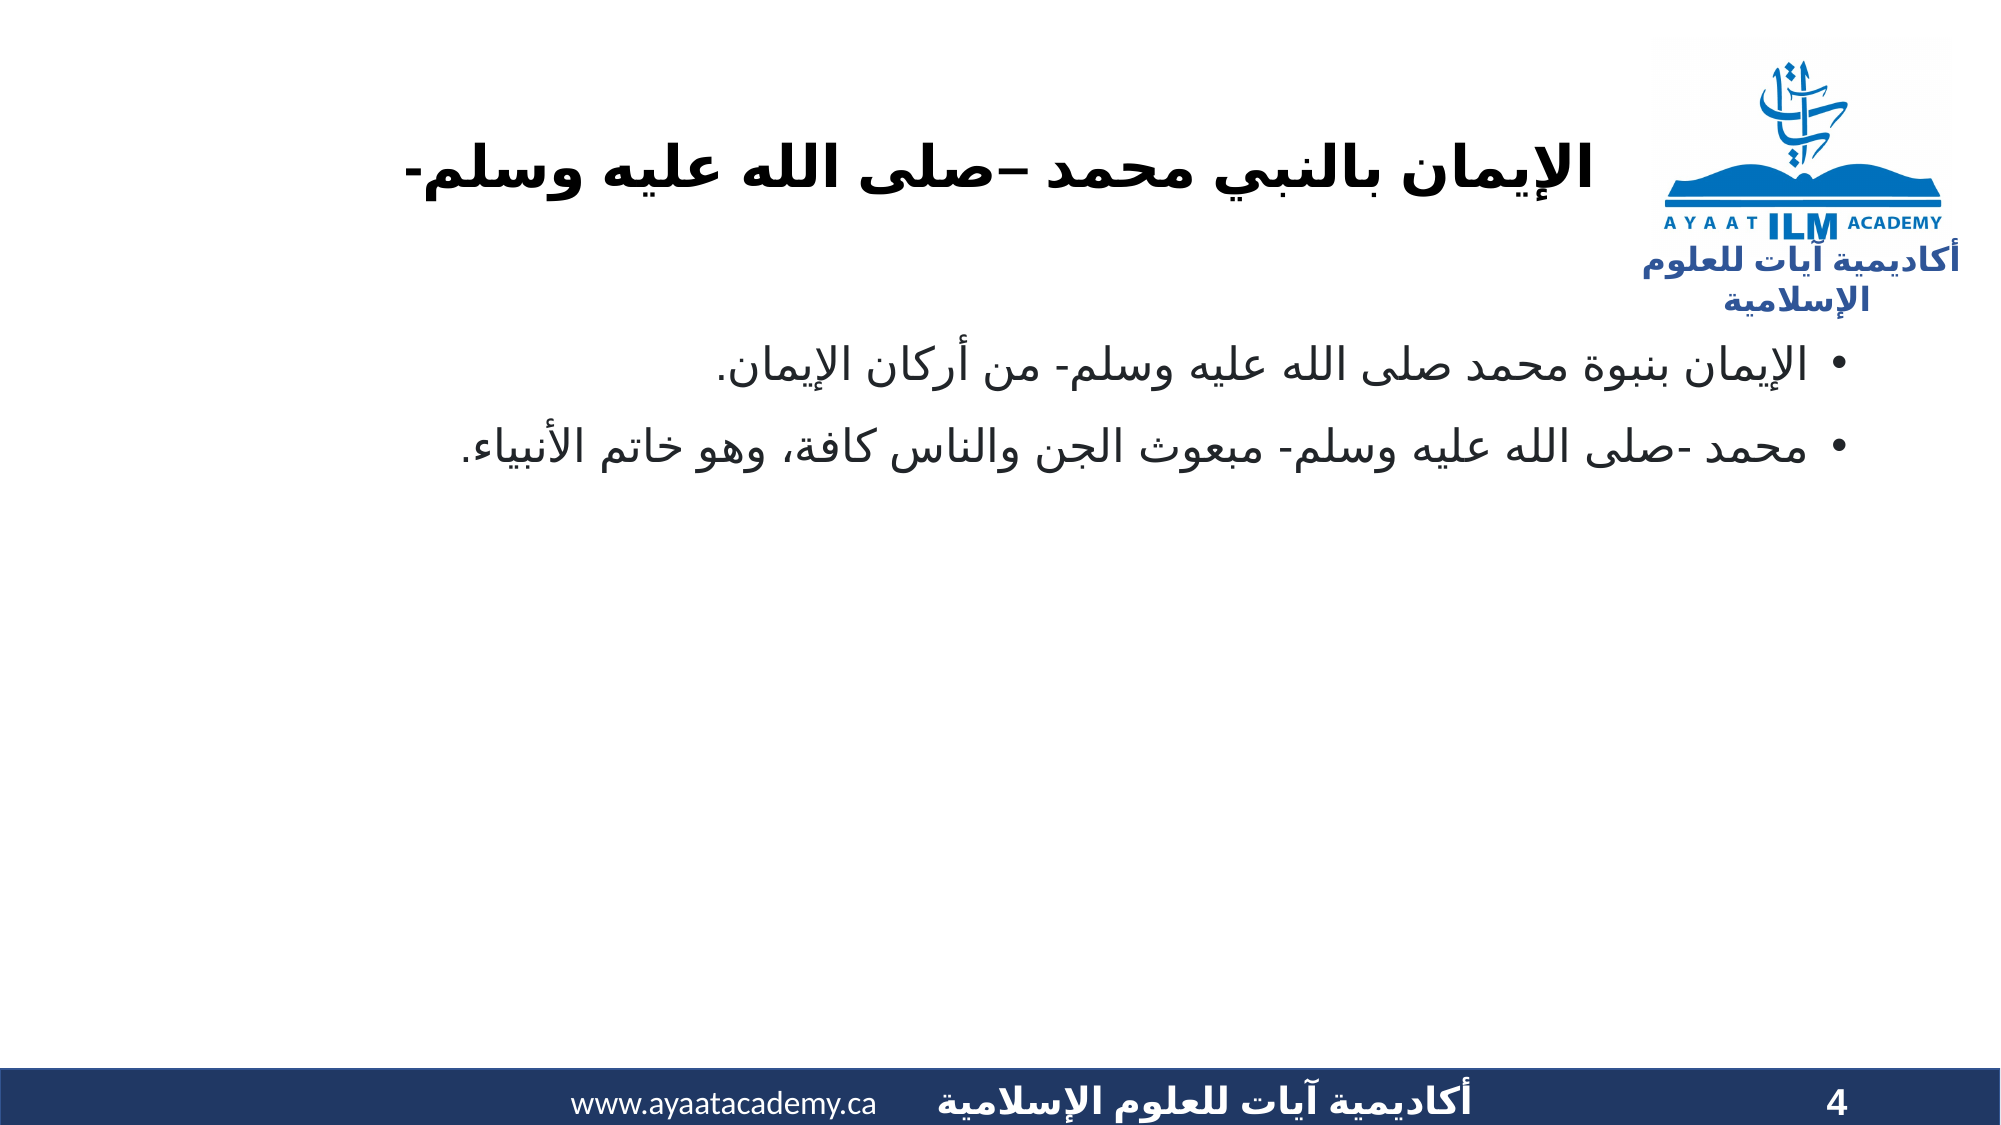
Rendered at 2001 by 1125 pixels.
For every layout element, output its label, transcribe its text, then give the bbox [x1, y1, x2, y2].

title الإيمان بالنبي محمد –صلى الله عليه وسلم- [137, 59, 1863, 278]
slide_number 4 [1412, 1070, 1863, 1125]
picture [1651, 37, 1952, 257]
list الإيمان بنبوة محمد صلى الله عليه وسلم- من أركان الإيمان. محمد -صلى الله عليه وسلم- مبعوث الجن والناس كافة، وهو خاتم الأنبياء. [137, 299, 1863, 1014]
